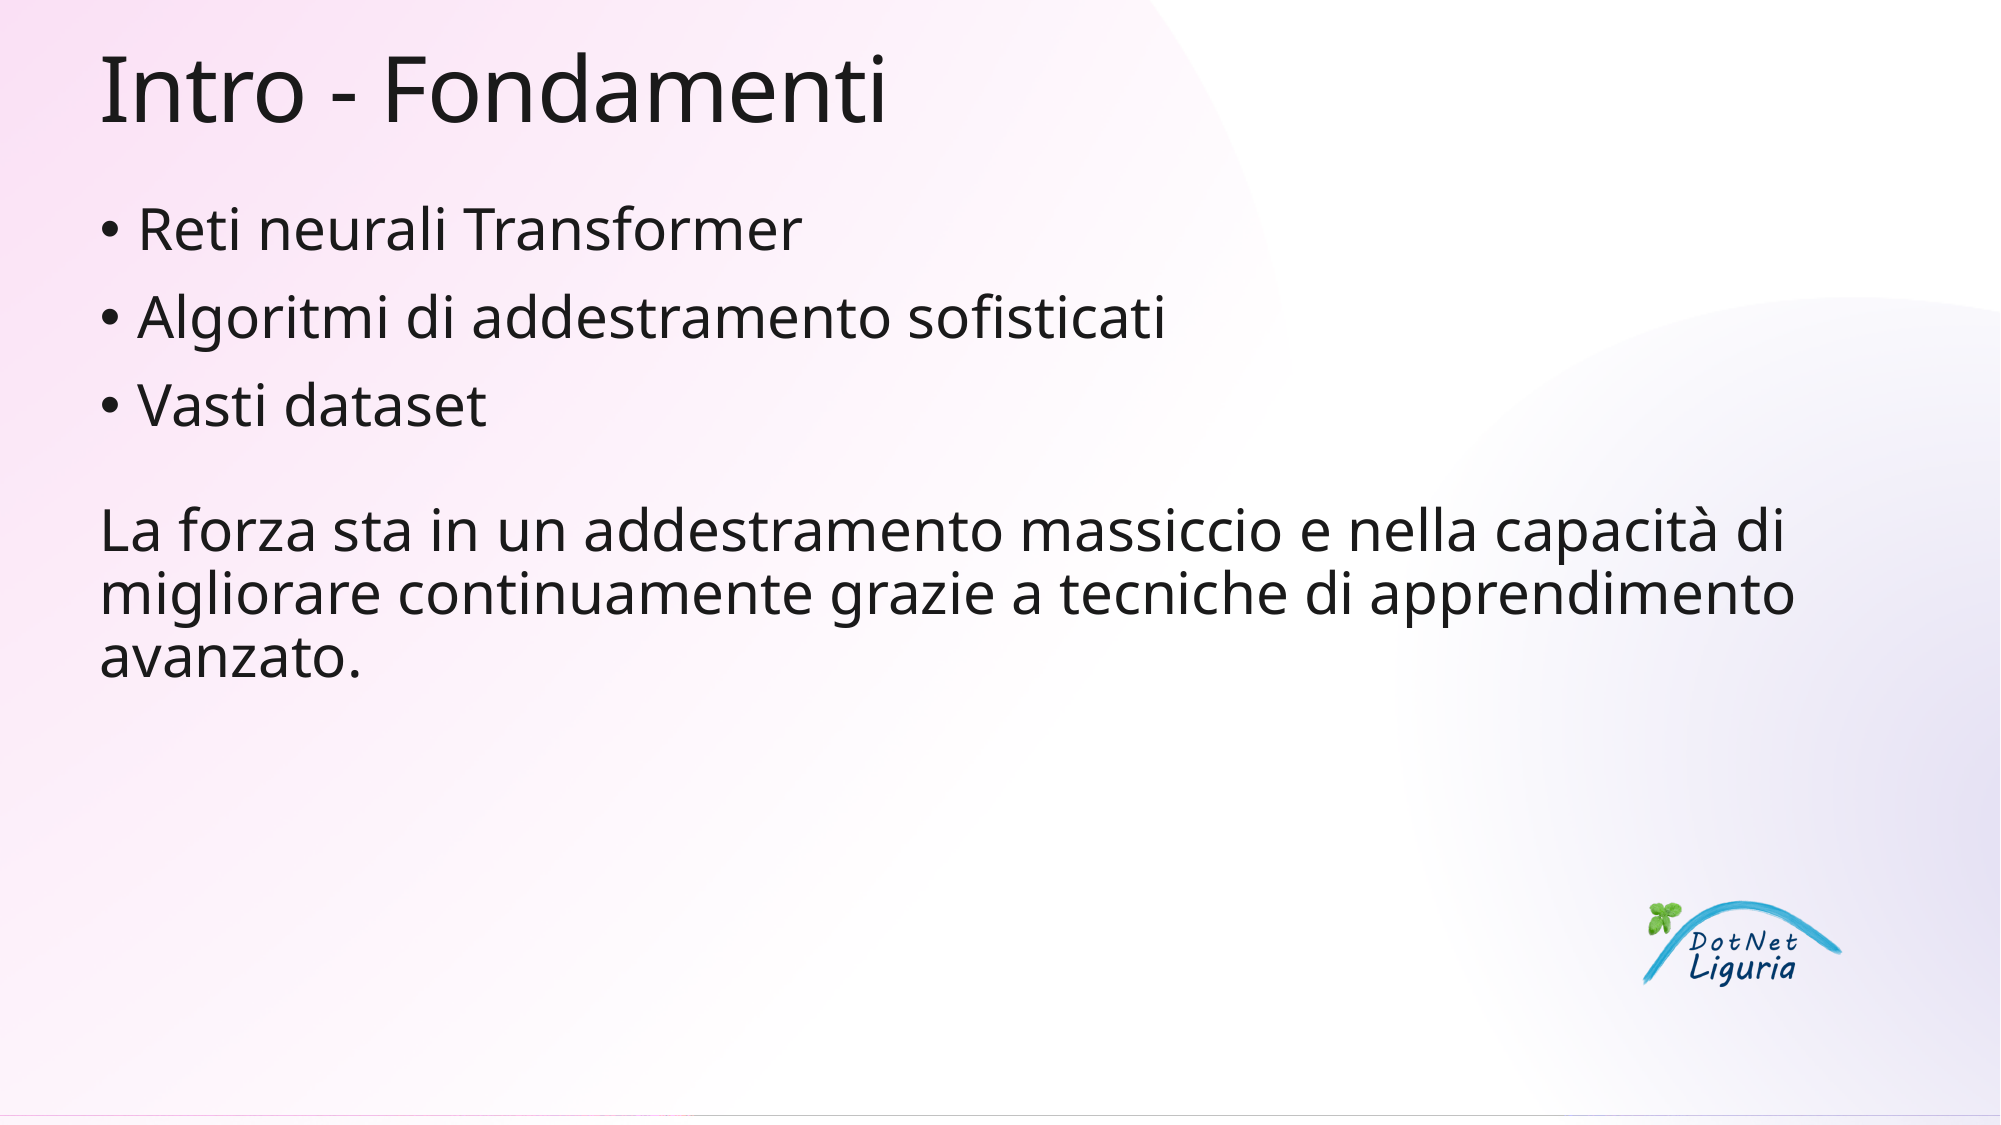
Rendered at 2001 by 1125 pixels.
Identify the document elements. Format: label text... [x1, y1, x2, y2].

picture [0, 0, 2001, 1125]
title Intro - Fondamenti [99, 24, 1900, 160]
list Reti neurali Transformer Algoritmi di addestramento sofisticati Vasti dataset La forza sta in un addestramento massiccio e nella capacità di migliorare continuamente grazie a tecniche di apprendimento avanzato. [99, 200, 1900, 1025]
